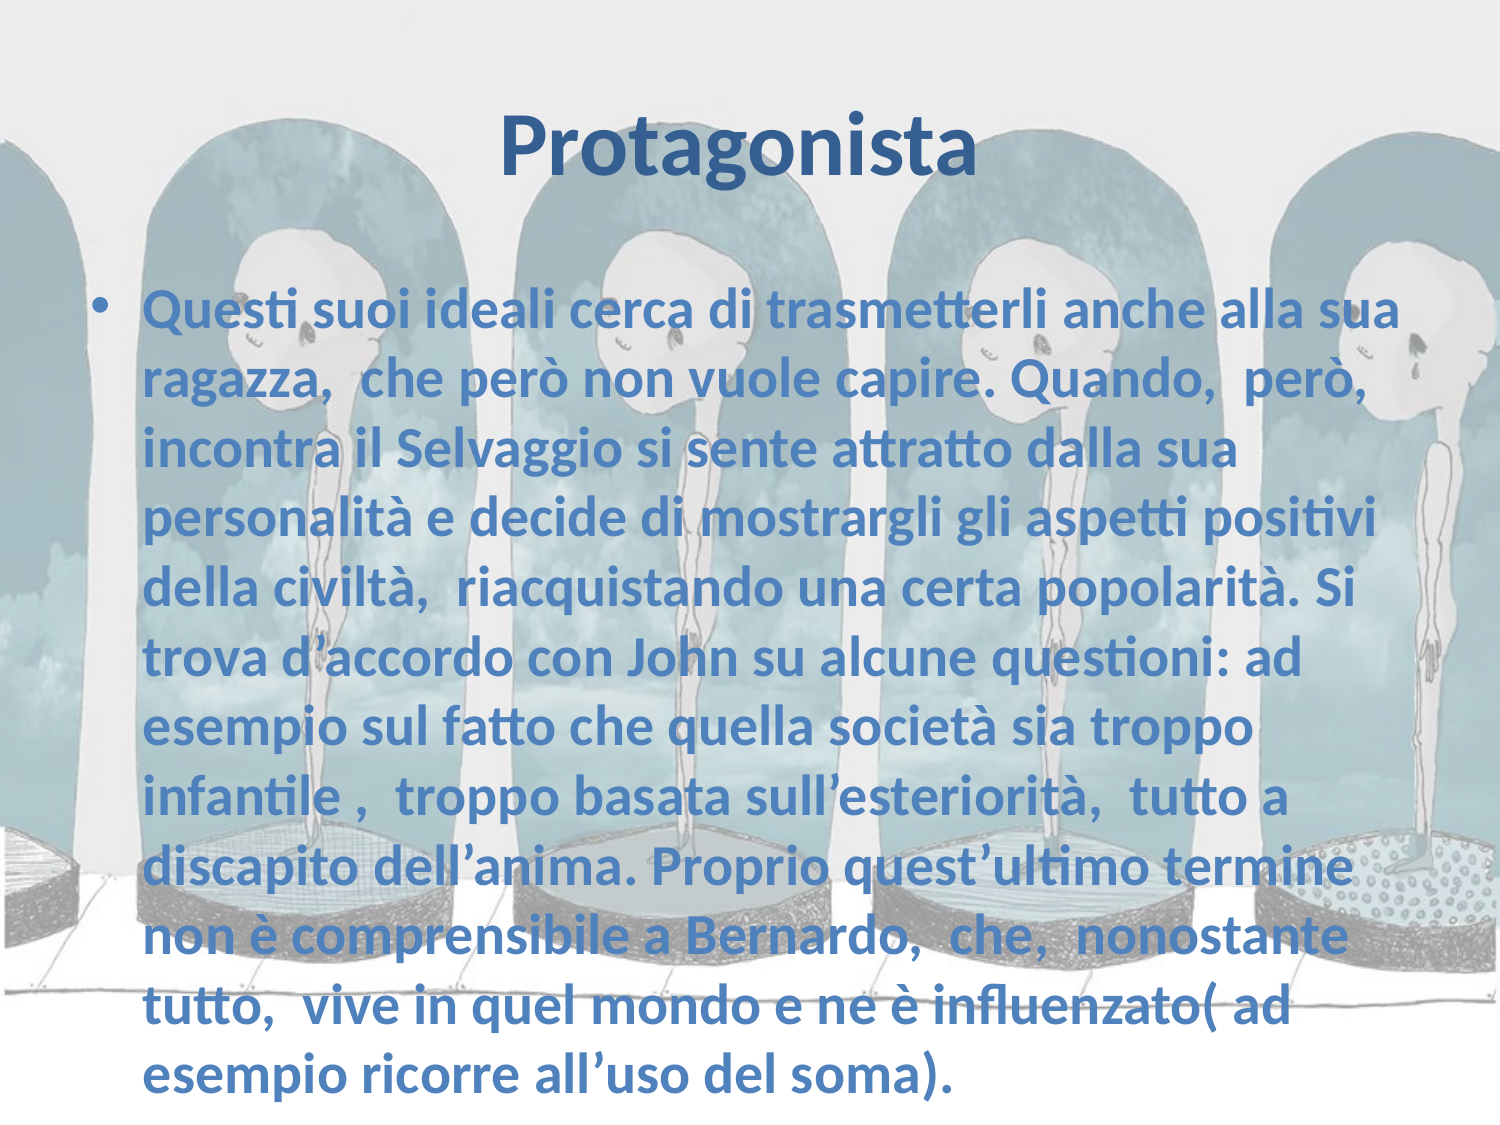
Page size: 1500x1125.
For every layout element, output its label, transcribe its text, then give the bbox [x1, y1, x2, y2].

title Protagonista [75, 45, 1425, 233]
list Questi suoi ideali cerca di trasmetterli anche alla sua ragazza, che però non vuole capire. Quando, però, incontra il Selvaggio si sente attratto dalla sua personalità e decide di mostrargli gli aspetti positivi della civiltà, riacquistando una certa popolarità. Si trova d’accordo con John su alcune questioni: ad esempio sul fatto che quella società sia troppo infantile , troppo basata sull’esteriorità, tutto a discapito dell’anima. Proprio quest’ultimo termine non è comprensibile a Bernardo, che, nonostante tutto, vive in quel mondo e ne è influenzato( ad esempio ricorre all’uso del soma). [75, 262, 1425, 1125]
